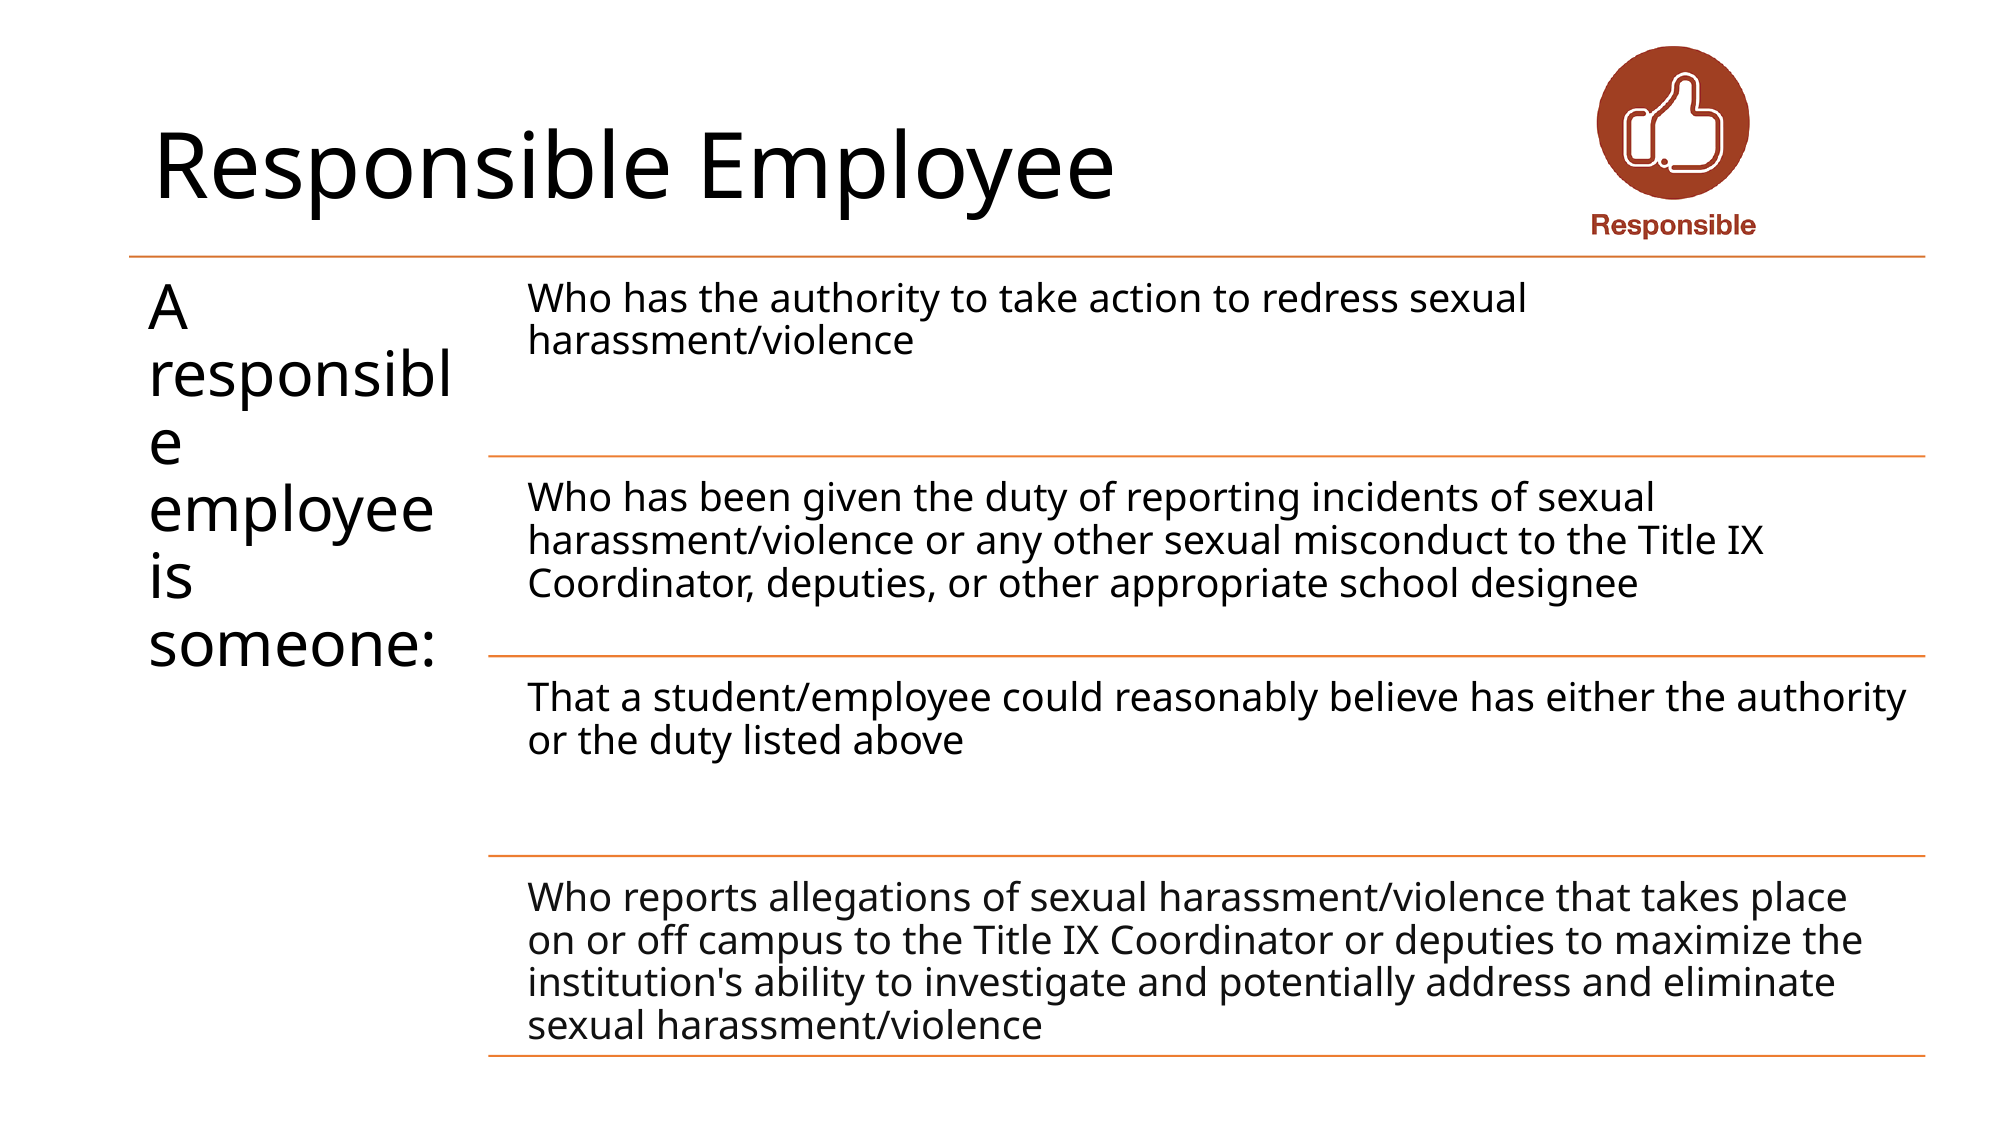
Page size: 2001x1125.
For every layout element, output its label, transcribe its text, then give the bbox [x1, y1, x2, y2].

picture [1564, 27, 1785, 248]
title Responsible Employee [137, 59, 1863, 255]
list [129, 256, 1926, 1066]
